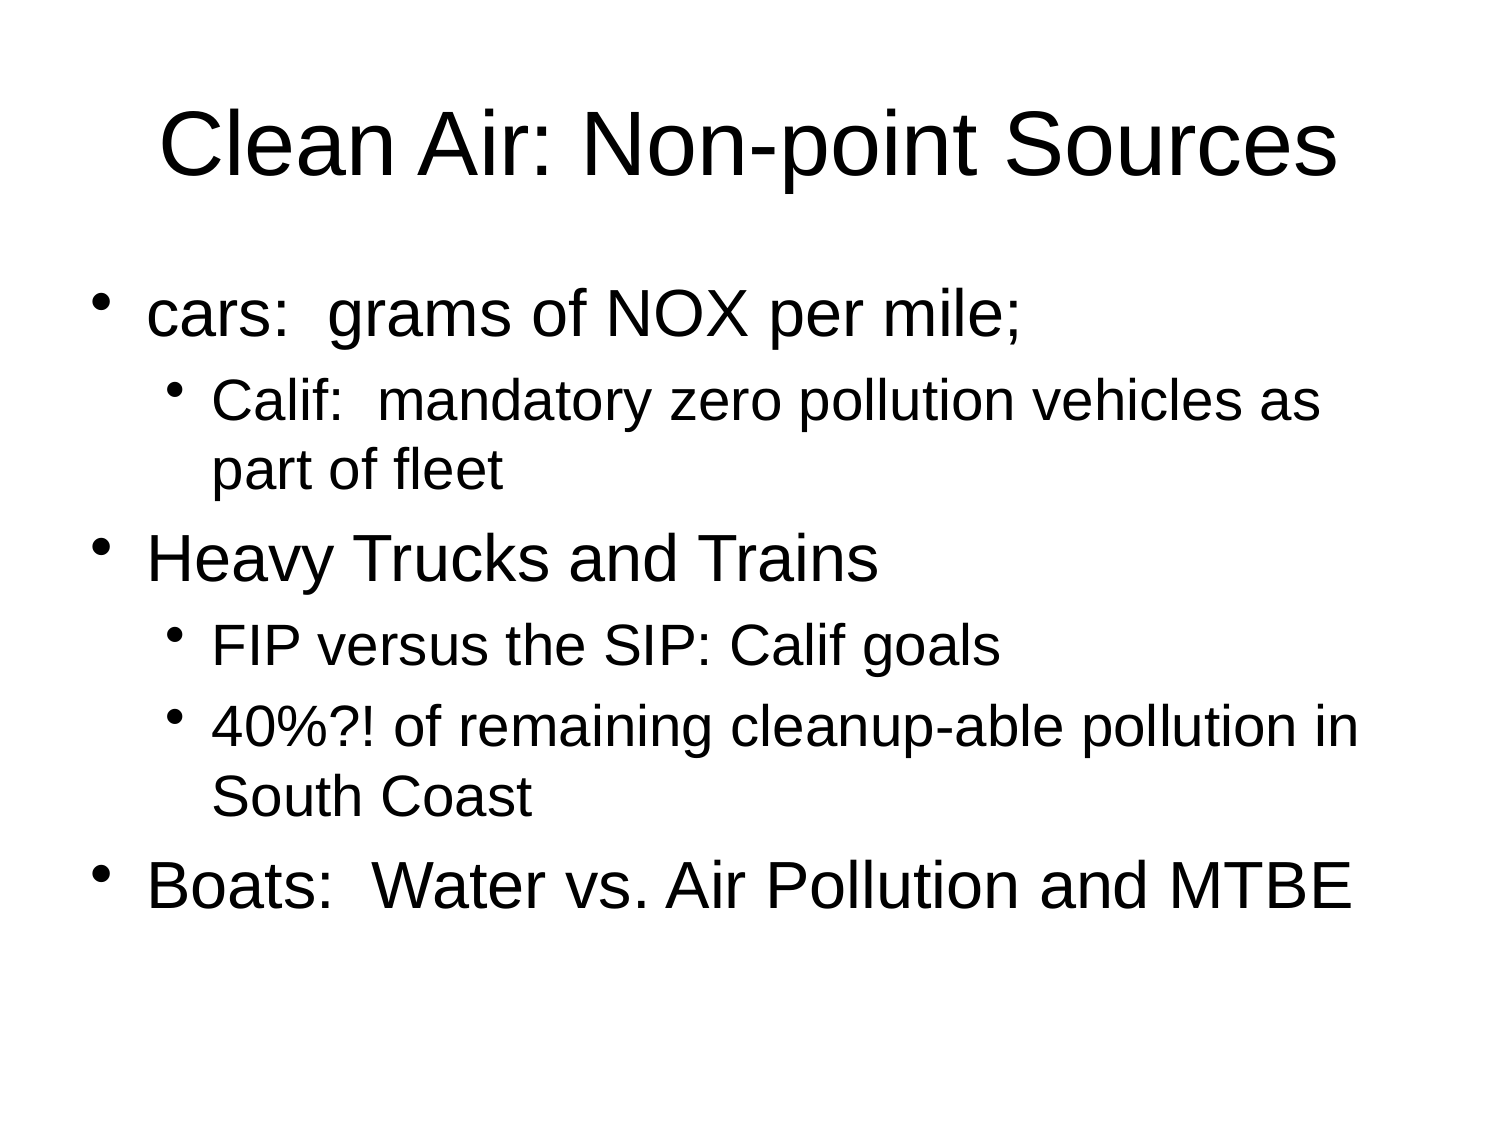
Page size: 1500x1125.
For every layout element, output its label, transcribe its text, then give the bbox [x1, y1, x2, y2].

list cars: grams of NOX per mile; Calif: mandatory zero pollution vehicles as part of fleet Heavy Trucks and Trains FIP versus the SIP: Calif goals 40%?! of remaining cleanup-able pollution in South Coast Boats: Water vs. Air Pollution and MTBE [74, 262, 1426, 1006]
title Clean Air: Non-point Sources [74, 44, 1426, 233]
